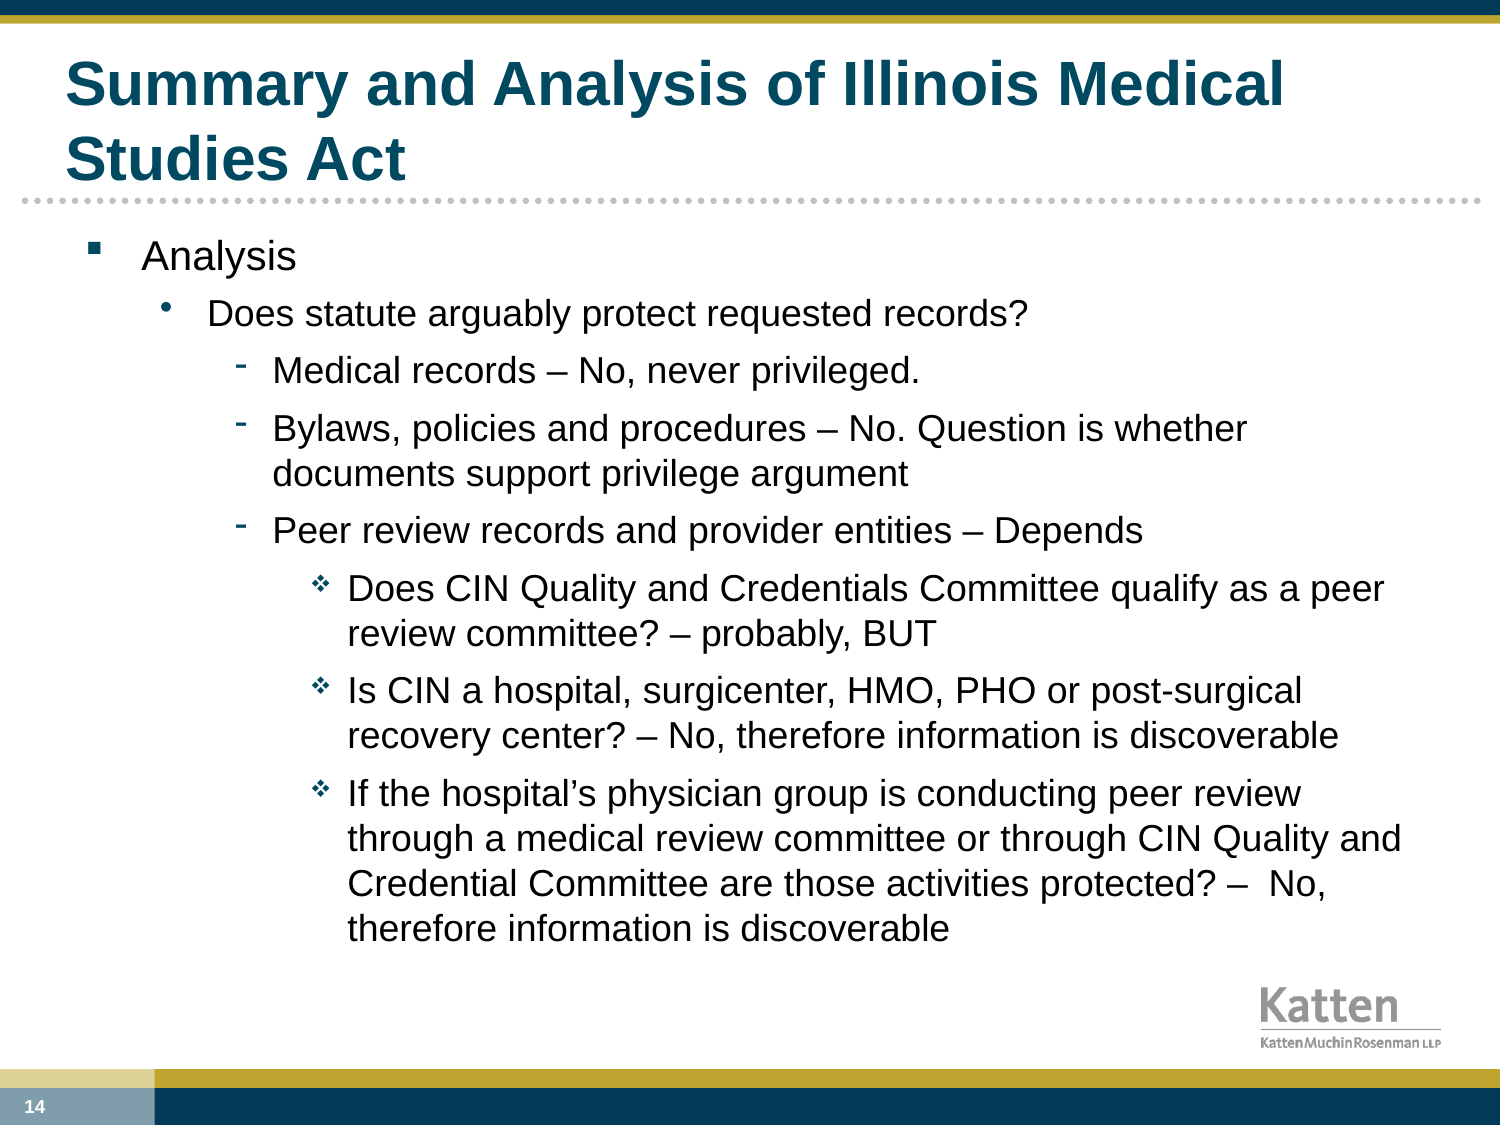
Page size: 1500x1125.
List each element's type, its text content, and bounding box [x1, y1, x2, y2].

title Summary and Analysis of Illinois Medical Studies Act [50, 62, 1437, 174]
list Analysis Does statute arguably protect requested records? Medical records – No, never privileged. Bylaws, policies and procedures – No. Question is whether documents support privilege argument Peer review records and provider entities – Depends Does CIN Quality and Credentials Committee qualify as a peer review committee? – probably, BUT Is CIN a hospital, surgicenter, HMO, PHO or post-surgical recovery center? – No, therefore information is discoverable If the hospital’s physician group is conducting peer review through a medical review committee or through CIN Quality and Credential Committee are those activities protected? – No, therefore information is discoverable [70, 220, 1452, 979]
picture [1261, 987, 1442, 1049]
